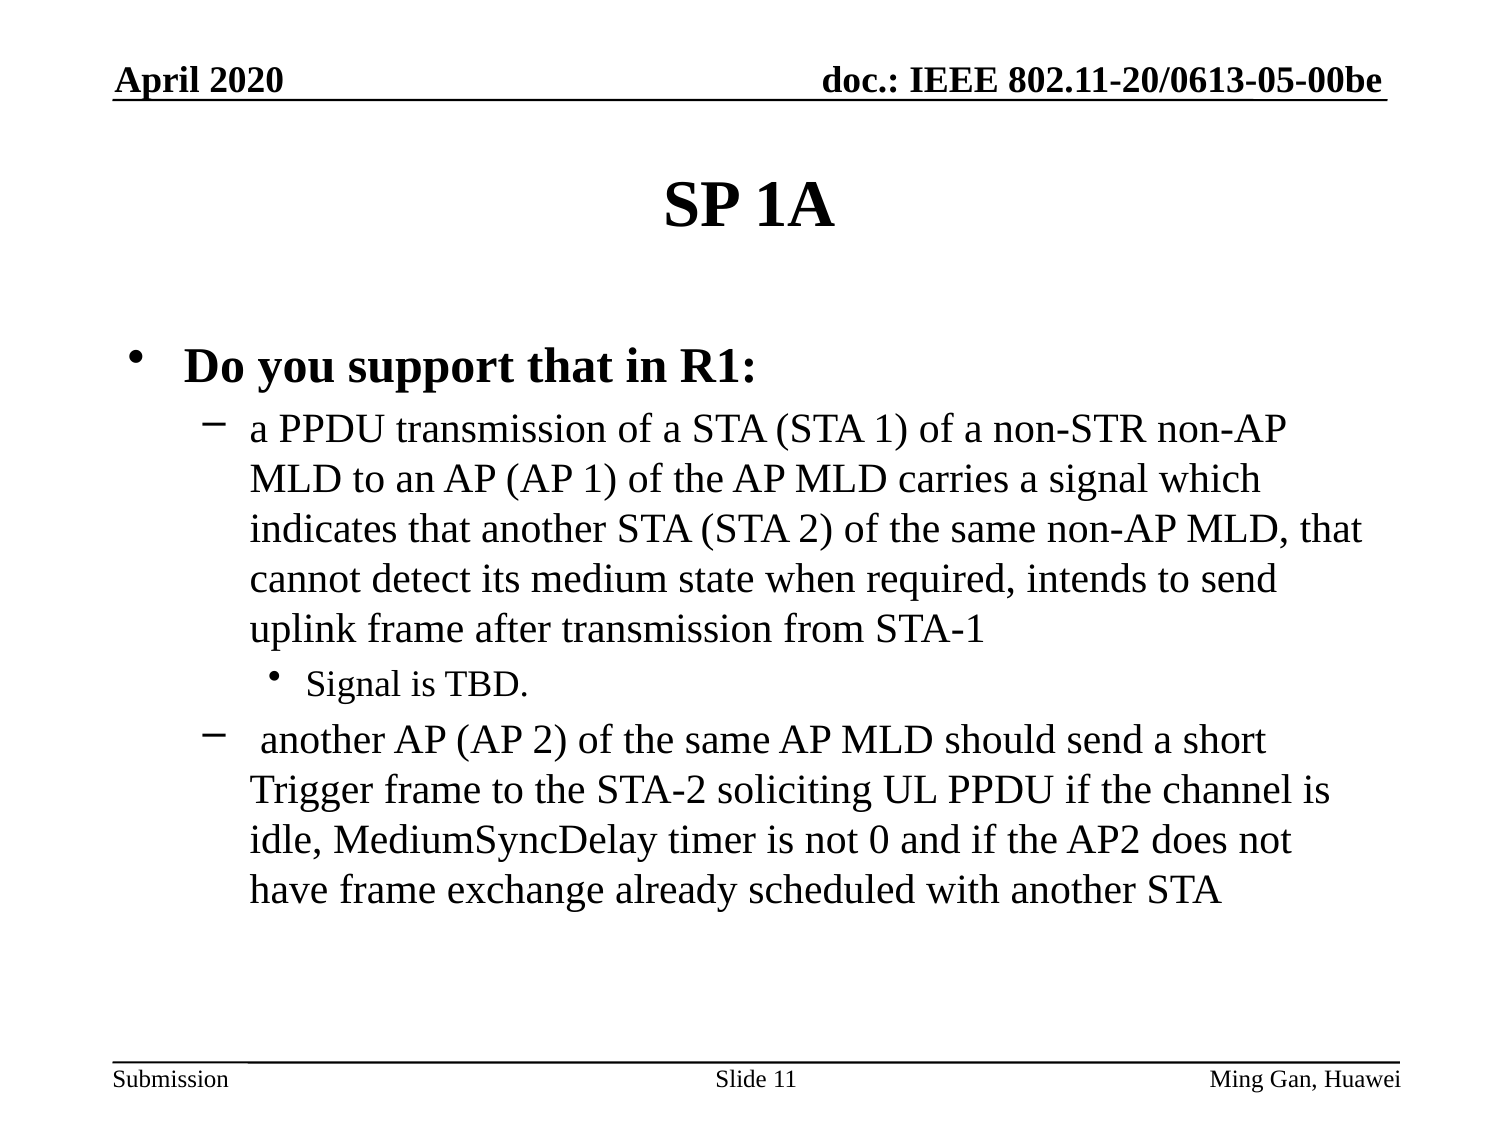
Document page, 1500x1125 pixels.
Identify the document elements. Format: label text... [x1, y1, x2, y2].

title SP 1A [112, 112, 1388, 288]
slide_number Slide 11 [712, 1061, 800, 1093]
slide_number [114, 54, 286, 101]
list Do you support that in R1: a PPDU transmission of a STA (STA 1) of a non-STR non-AP MLD to an AP (AP 1) of the AP MLD carries a signal which indicates that another STA (STA 2) of the same non-AP MLD, that cannot detect its medium state when required, intends to send uplink frame after transmission from STA-1 Signal is TBD. another AP (AP 2) of the same AP MLD should send a short Trigger frame to the STA-2 soliciting UL PPDU if the channel is idle, MediumSyncDelay timer is not 0 and if the AP2 does not have frame exchange already scheduled with another STA [112, 324, 1388, 1001]
footer Ming Gan, Huawei [1206, 1061, 1402, 1093]
